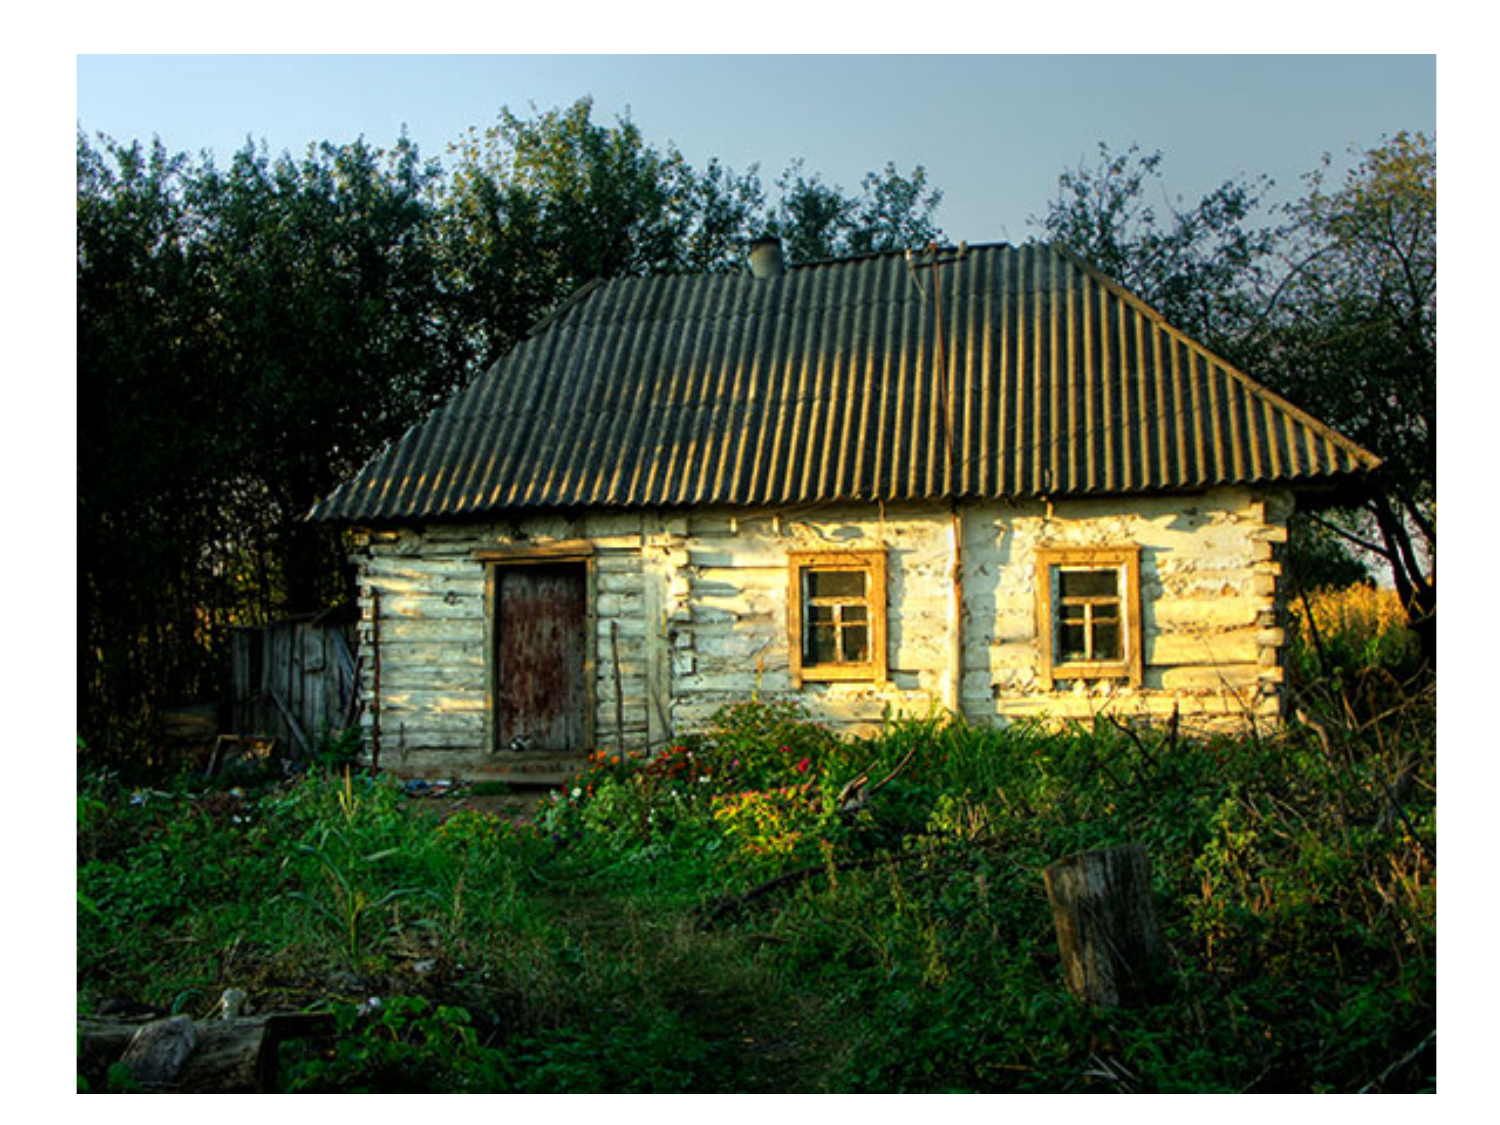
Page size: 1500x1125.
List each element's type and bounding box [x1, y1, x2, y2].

picture [76, 54, 1437, 1095]
